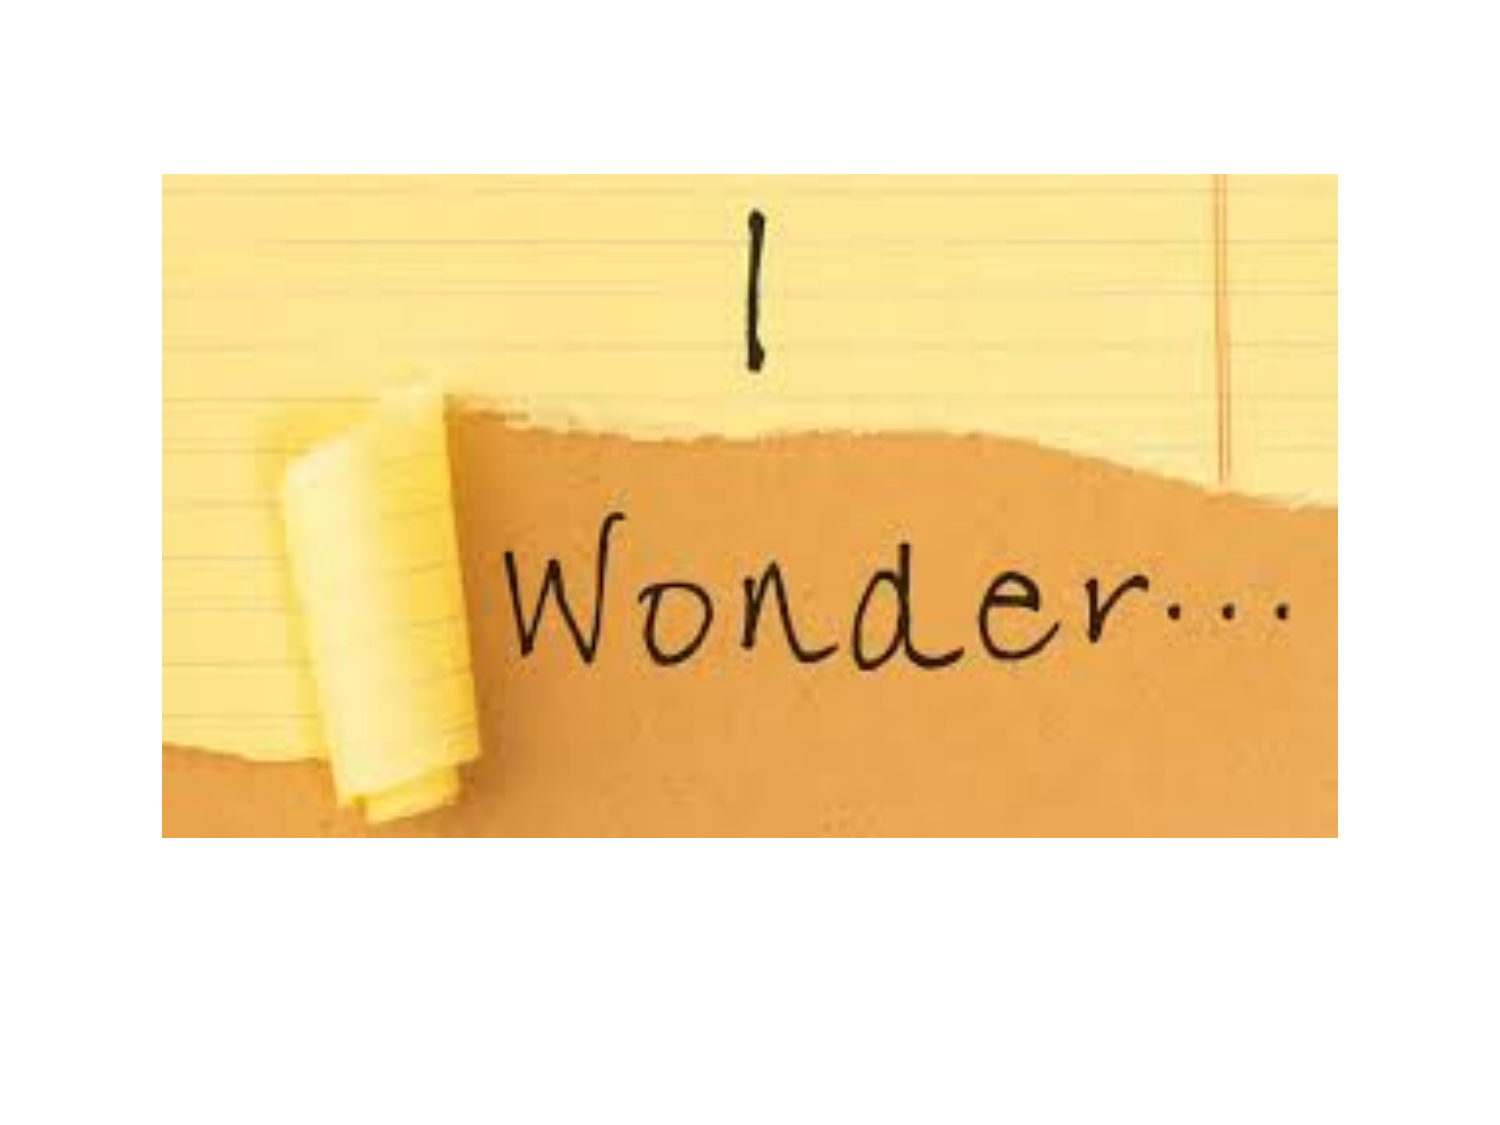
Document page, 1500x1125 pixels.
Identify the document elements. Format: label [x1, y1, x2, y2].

picture [162, 174, 1338, 838]
